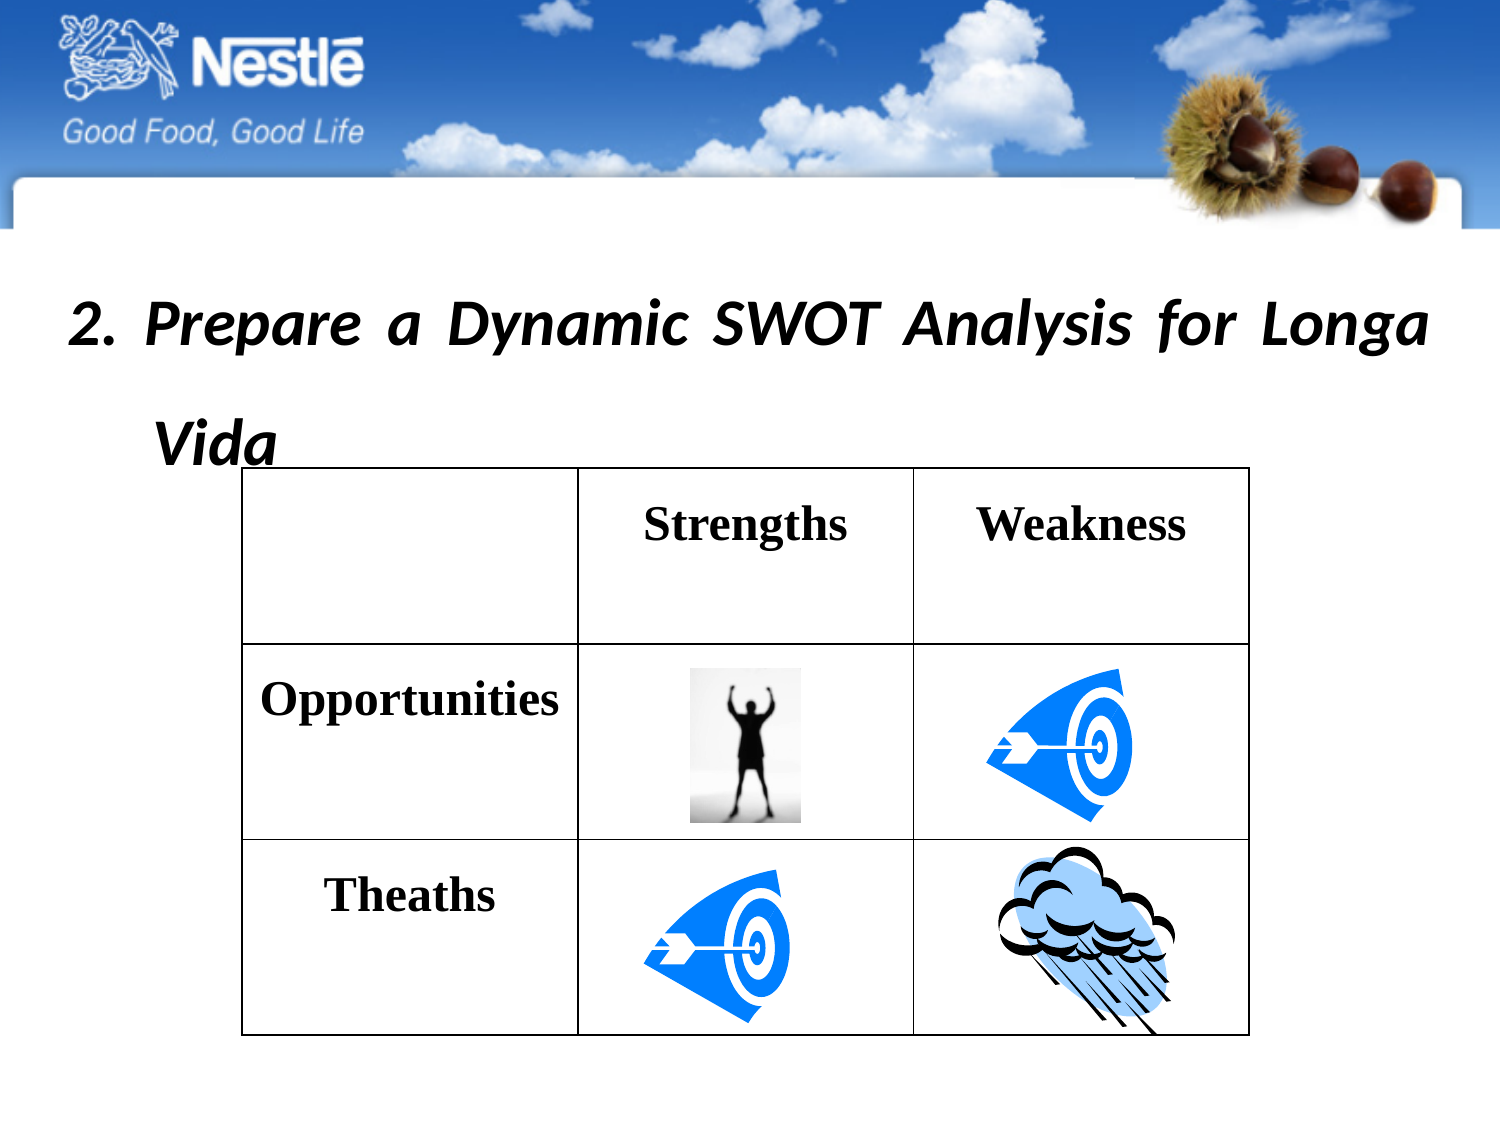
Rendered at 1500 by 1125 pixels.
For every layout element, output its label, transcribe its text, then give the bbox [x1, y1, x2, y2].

picture [985, 668, 1133, 823]
table_header Weakness [914, 469, 1248, 643]
text_box 2. Prepare a Dynamic SWOT Analysis for Longa Vida [53, 430, 1447, 487]
picture [643, 869, 790, 1024]
table_cell [914, 645, 1248, 839]
table_header Strengths [579, 469, 913, 643]
picture [0, 0, 1500, 421]
table_cell Opportunities [243, 645, 577, 839]
table_cell [579, 645, 913, 839]
table_cell [914, 840, 1248, 1034]
table_cell Theaths [243, 840, 577, 1034]
table_cell [579, 840, 913, 1034]
picture [997, 845, 1178, 1036]
table_header [243, 469, 577, 643]
picture [690, 668, 801, 823]
